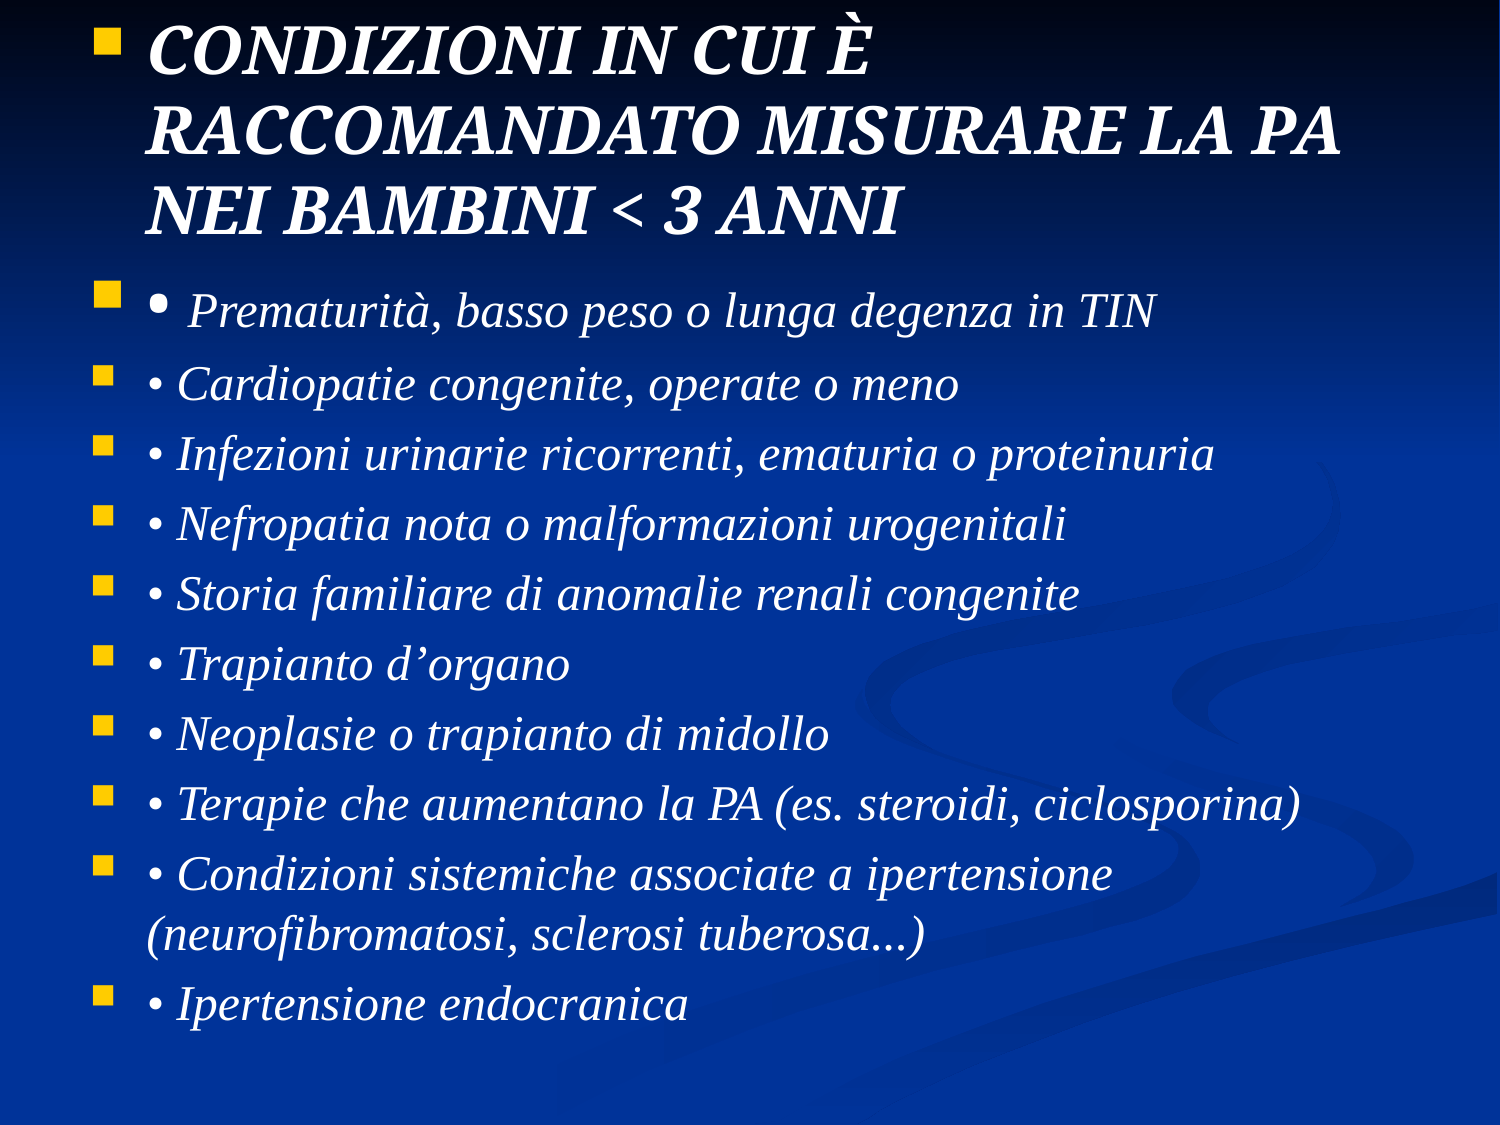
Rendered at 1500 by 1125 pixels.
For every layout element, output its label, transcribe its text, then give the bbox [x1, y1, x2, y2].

list CONDIZIONI IN CUI È RACCOMANDATO MISURARE LA PA NEI BAMBINI < 3 ANNI • Prematurità, basso peso o lunga degenza in TIN • Cardiopatie congenite, operate o meno • Infezioni urinarie ricorrenti, ematuria o proteinuria • Nefropatia nota o malformazioni urogenitali • Storia familiare di anomalie renali congenite • Trapianto d’organo • Neoplasie o trapianto di midollo • Terapie che aumentano la PA (es. steroidi, ciclosporina) • Condizioni sistemiche associate a ipertensione (neurofibromatosi, sclerosi tuberosa...) • Ipertensione endocranica [74, 0, 1426, 743]
